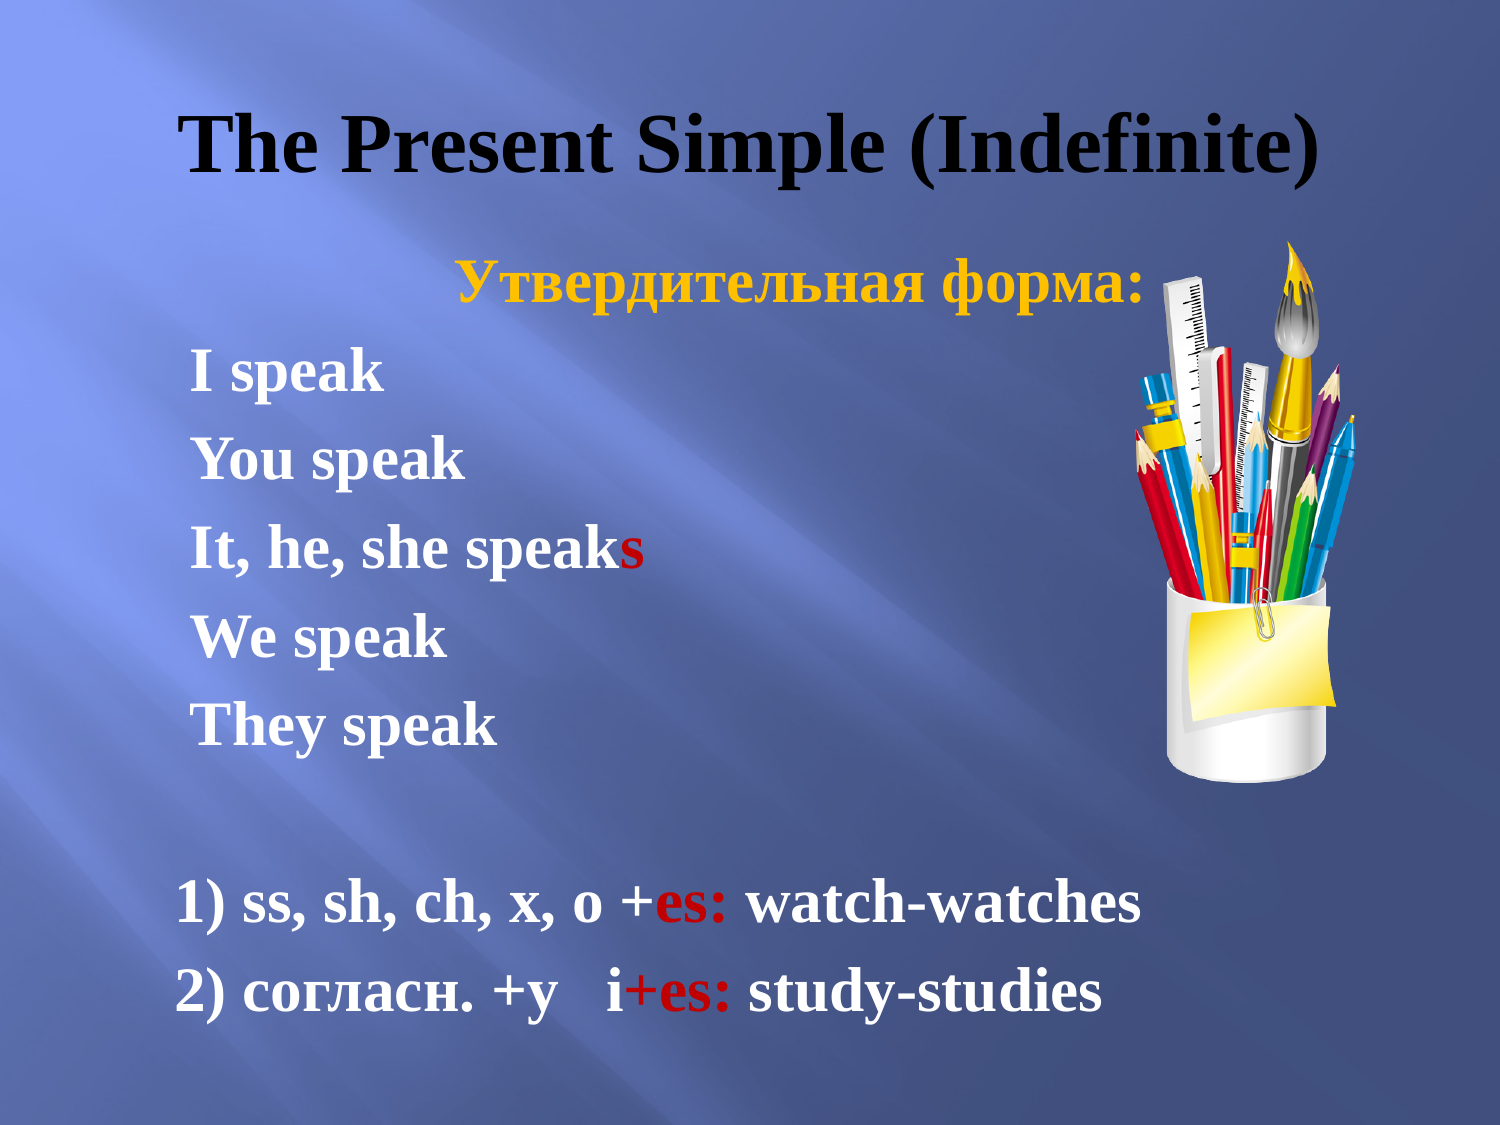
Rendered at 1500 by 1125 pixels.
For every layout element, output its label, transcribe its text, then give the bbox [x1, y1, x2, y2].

title The Present Simple (Indefinite) [75, 45, 1425, 231]
picture [1111, 231, 1392, 797]
list Утвердительная форма: I speak You speak It, he, she speaks We speak They speak 1) ss, sh, ch, x, o +es: watch-watches 2) согласн. +y i+es: study-studies [75, 231, 1425, 1035]
